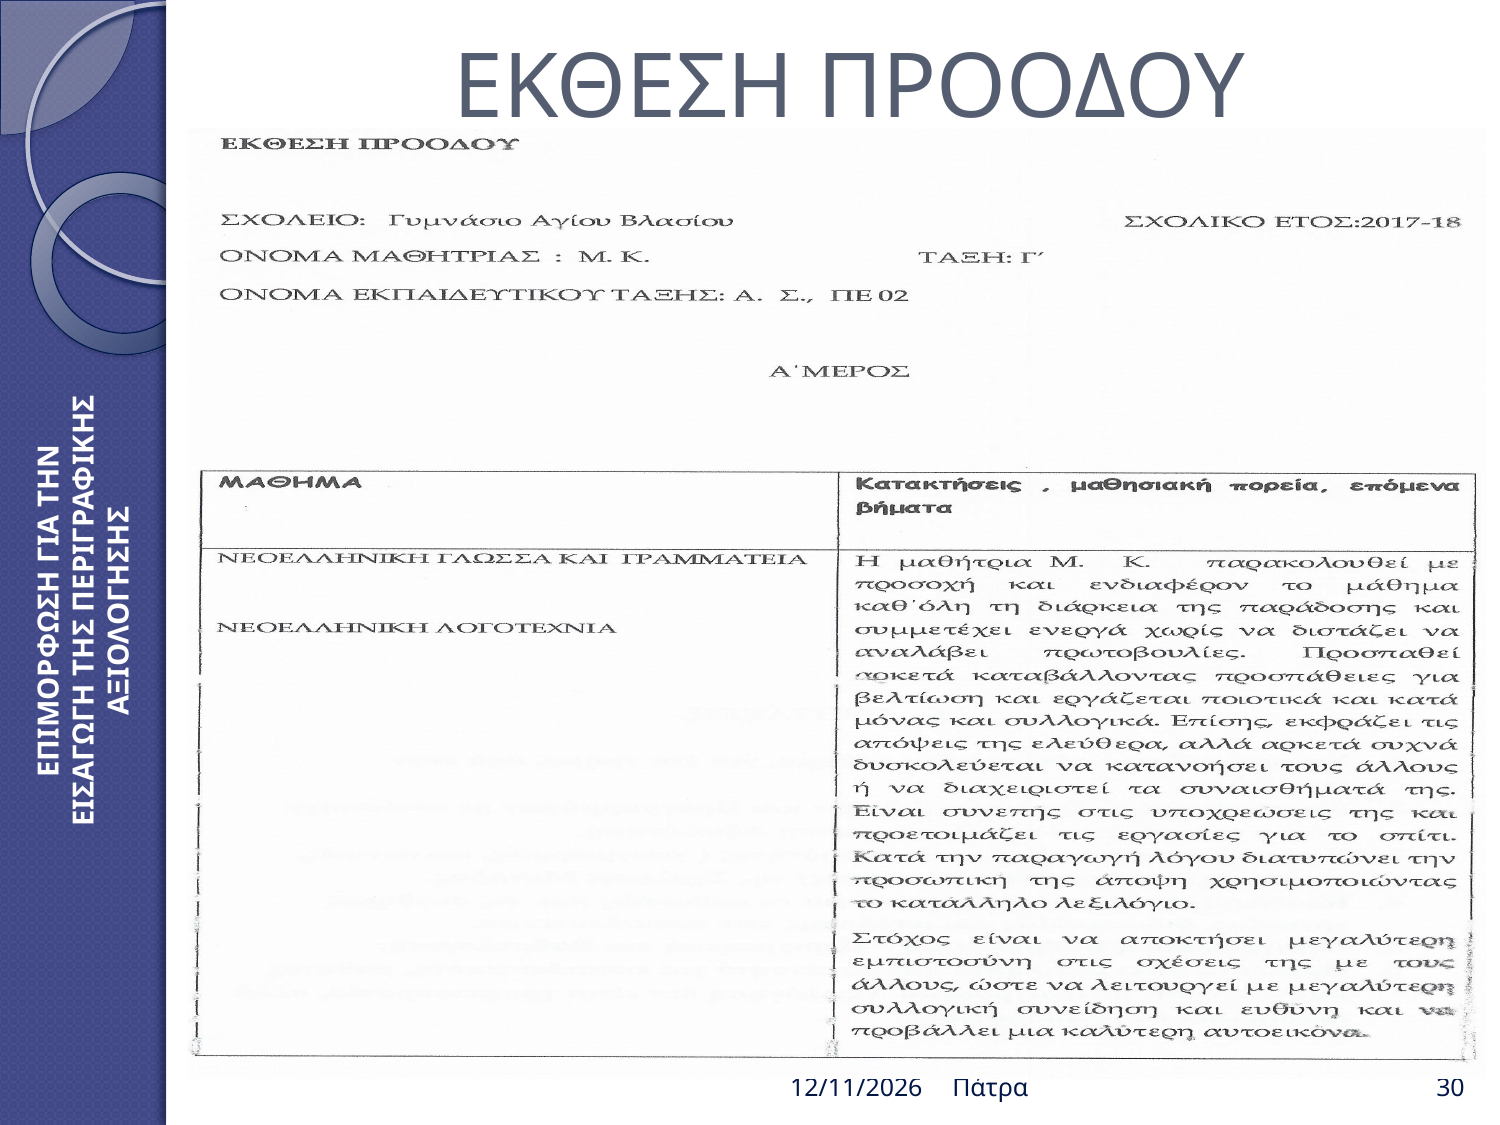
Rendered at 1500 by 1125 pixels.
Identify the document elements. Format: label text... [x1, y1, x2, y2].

footer Πάτρα [937, 1089, 1413, 1113]
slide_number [587, 1089, 937, 1113]
slide_number 30 [1413, 1087, 1488, 1113]
text_box ΕΠΙΜΟΡΦΩΣΗ ΓΙΑ ΤΗΝ ΕΙΣΑΓΩΓΗ ΤΗΣ ΠΕΡΙΓΡΑΦΙΚΗΣ ΑΞΙΟΛΟΓΗΣΗΣ [17, 361, 142, 861]
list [187, 128, 1487, 1079]
title ΕΚΘΕΣΗ ΠΡΟΟΔΟΥ [234, 0, 1465, 125]
